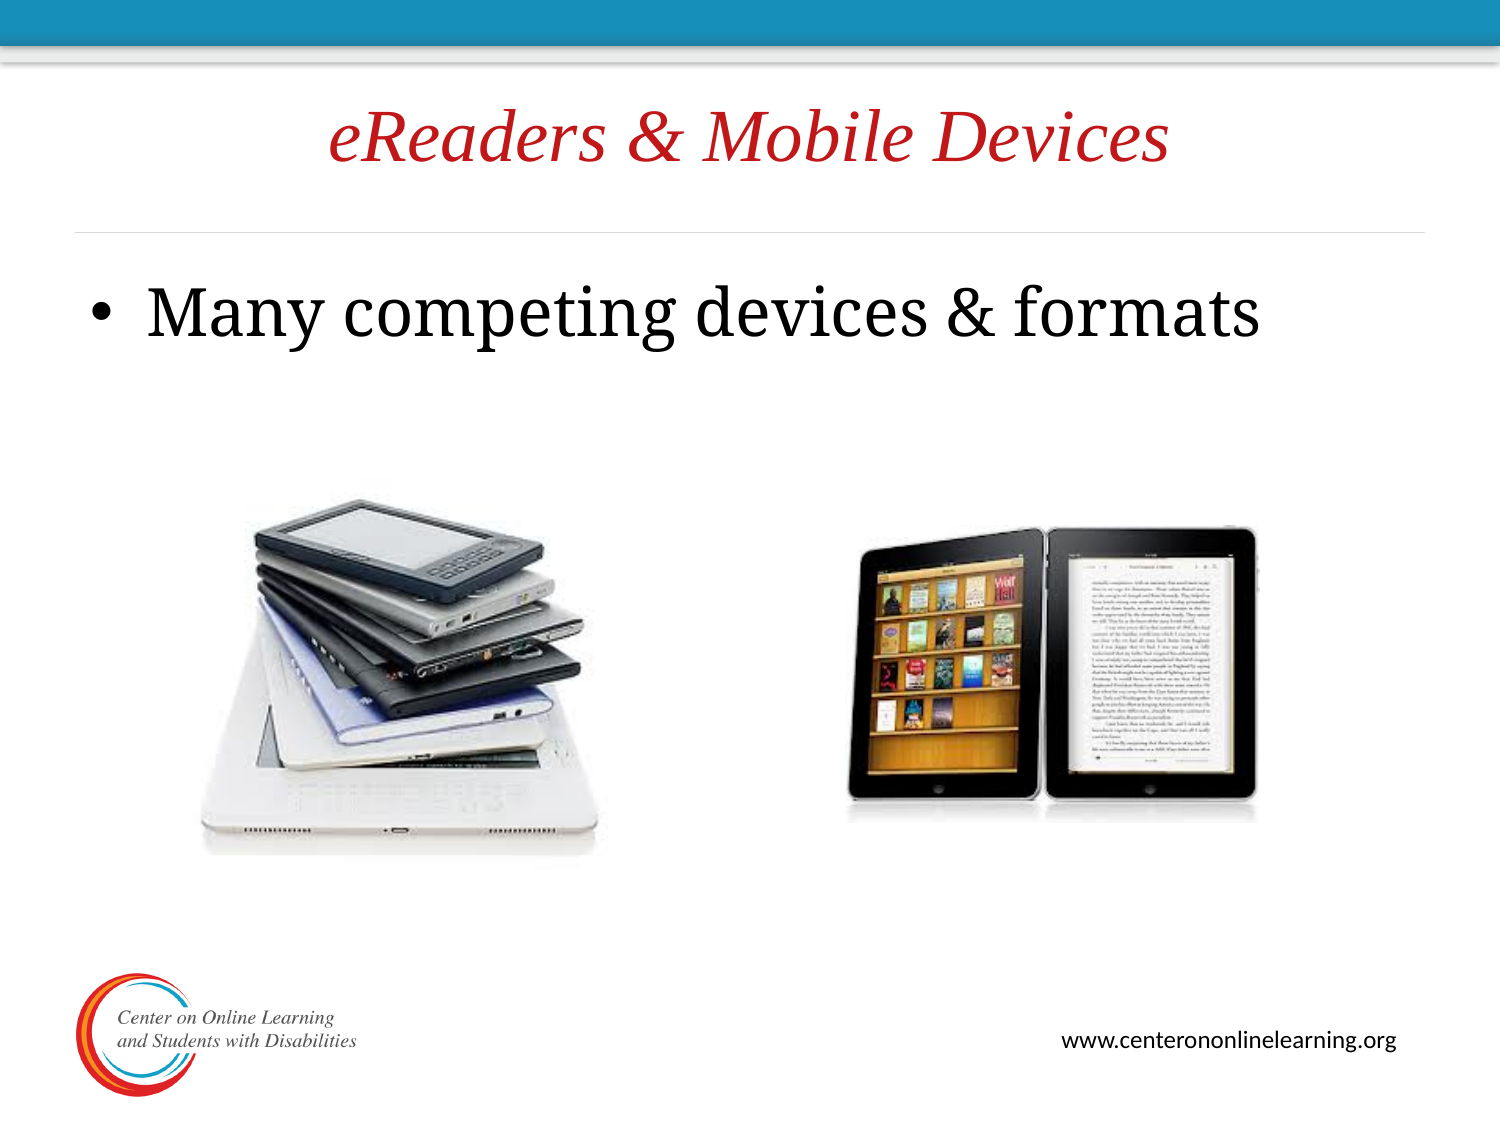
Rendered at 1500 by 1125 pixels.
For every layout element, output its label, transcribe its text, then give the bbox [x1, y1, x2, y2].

picture [63, 958, 370, 1108]
picture [186, 478, 610, 871]
title eReaders & Mobile Devices [75, 78, 1425, 233]
list Many competing devices & formats [75, 262, 1425, 382]
picture [845, 525, 1261, 823]
